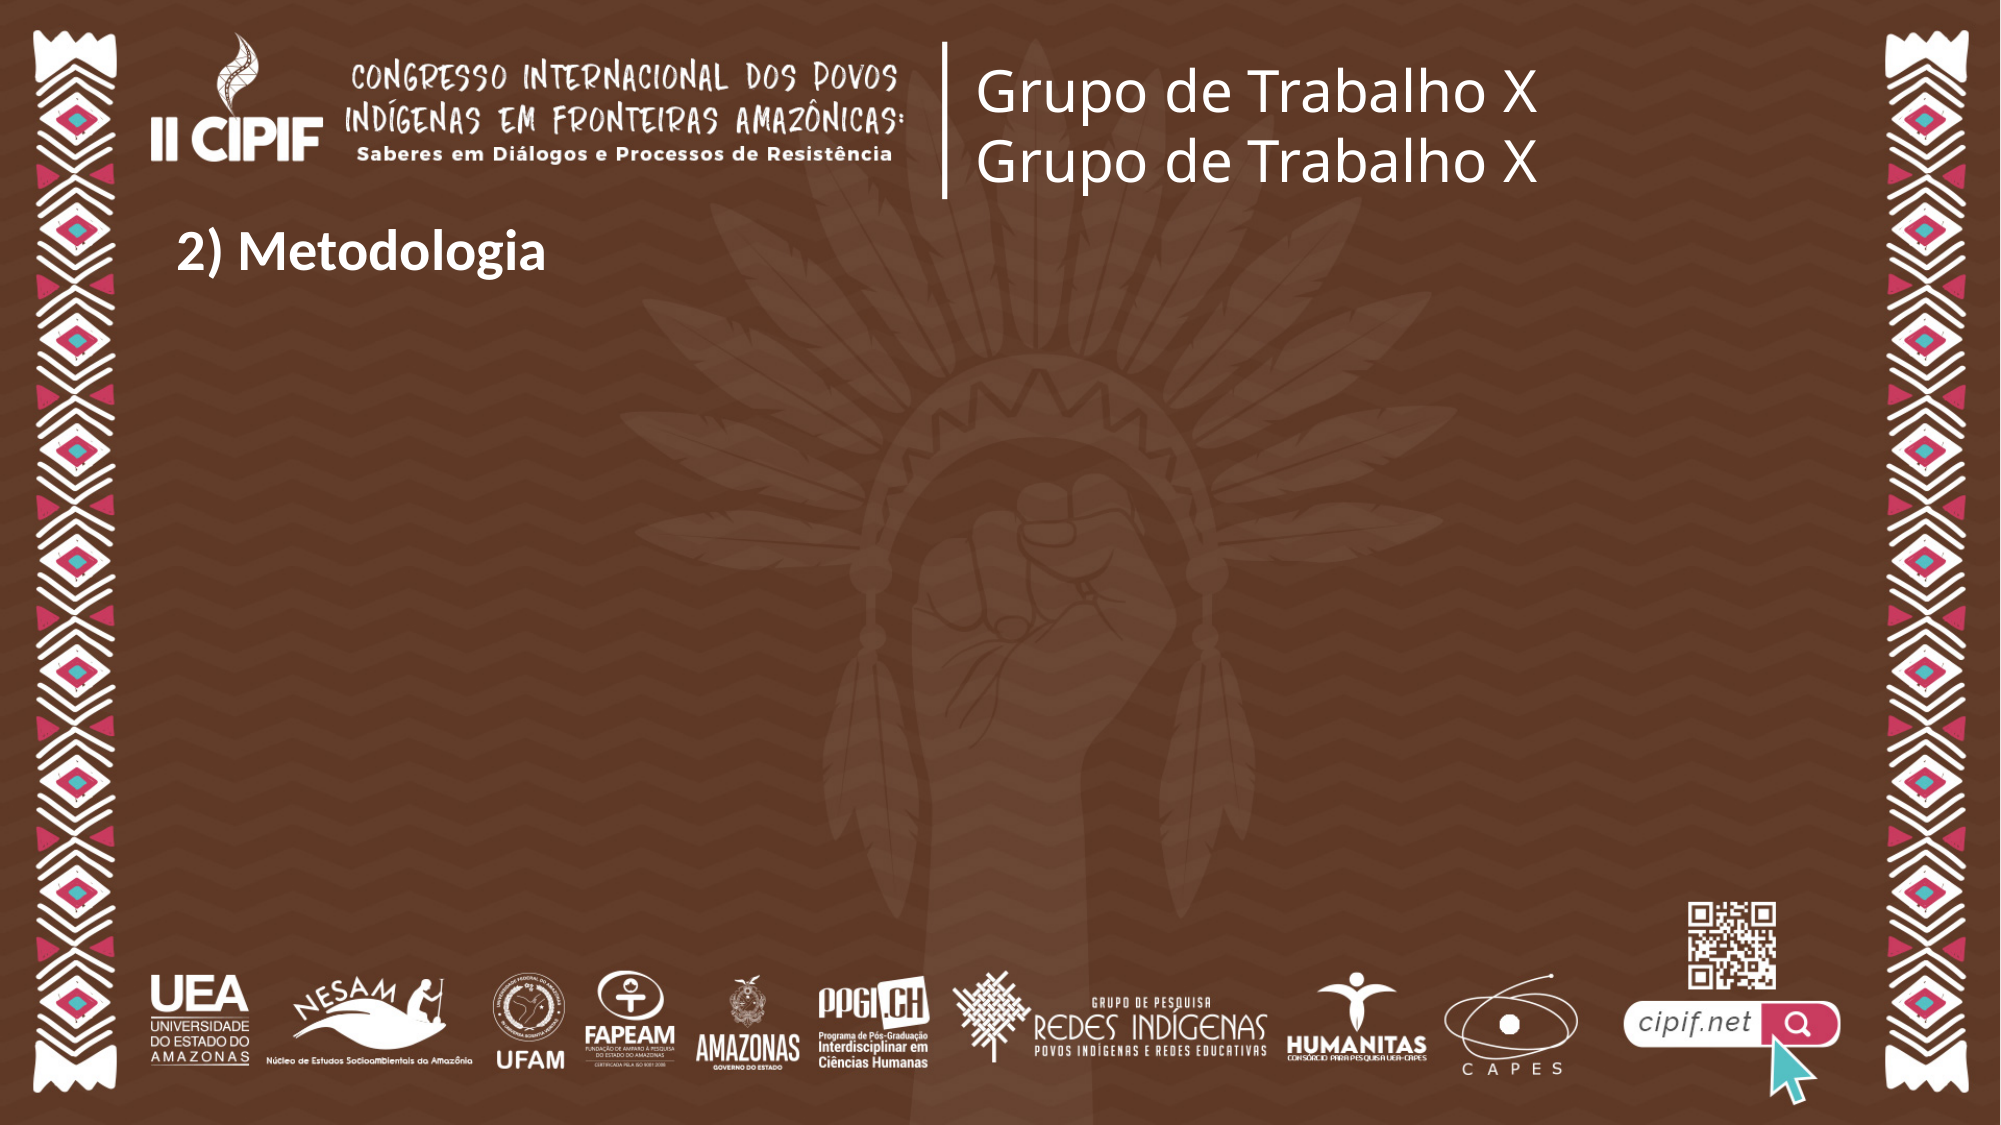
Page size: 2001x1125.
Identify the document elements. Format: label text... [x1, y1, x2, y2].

picture [0, 0, 2001, 1125]
title 2) Metodologia [161, 212, 1863, 284]
text_box Grupo de Trabalho X Grupo de Trabalho X [960, 36, 1839, 213]
